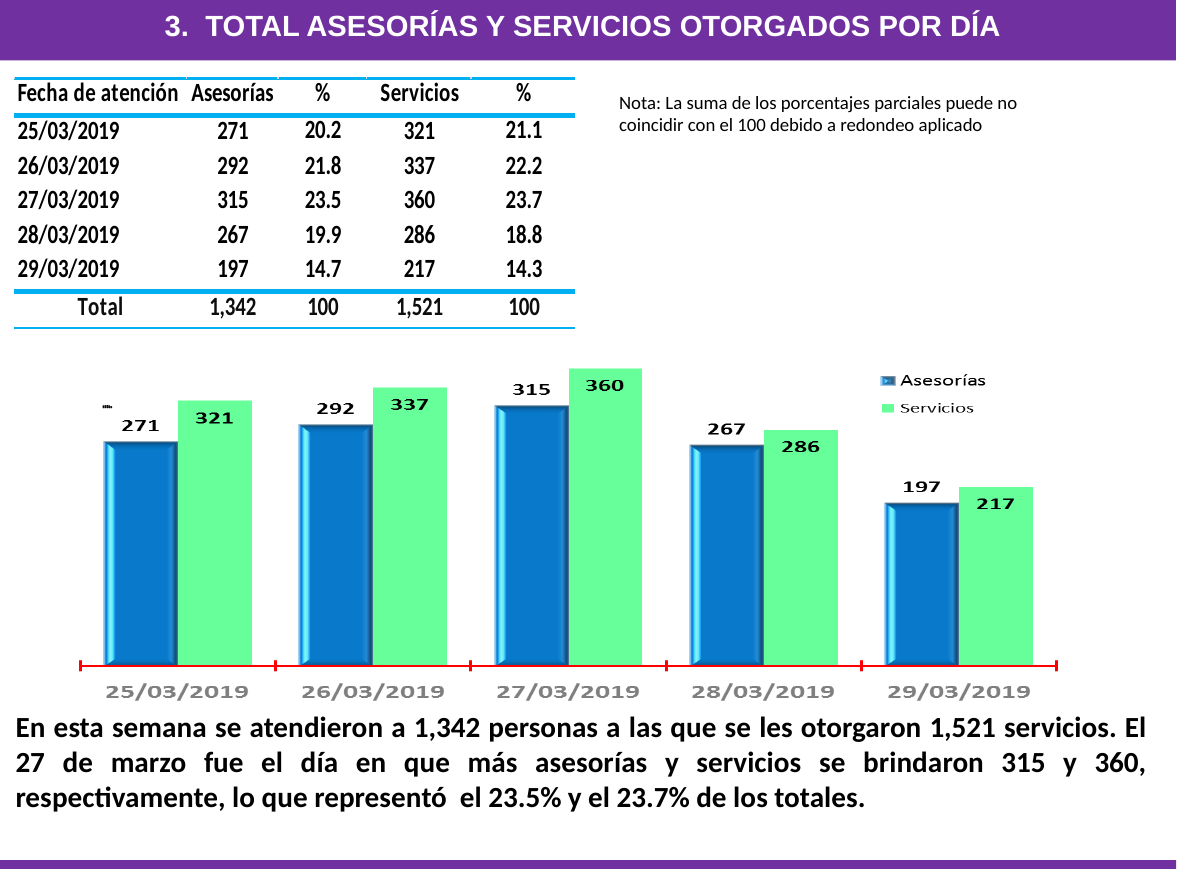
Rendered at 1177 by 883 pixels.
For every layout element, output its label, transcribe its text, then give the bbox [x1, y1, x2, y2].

picture [76, 334, 1100, 702]
text_box Nota: La suma de los porcentajes parciales puede no coincidir con el 100 debido a redondeo aplicado [604, 82, 1101, 143]
picture [13, 76, 577, 331]
text_box 3. Total Asesorías y Servicios otorgados por día [0, 0, 1167, 50]
text_box En esta semana se atendieron a 1,342 personas a las que se les otorgaron 1,521 servicios. El 27 de marzo fue el día en que más asesorías y servicios se brindaron 315 y 360, respectivamente, lo que representó el 23.5% y el 23.7% de los totales. [0, 700, 1163, 821]
